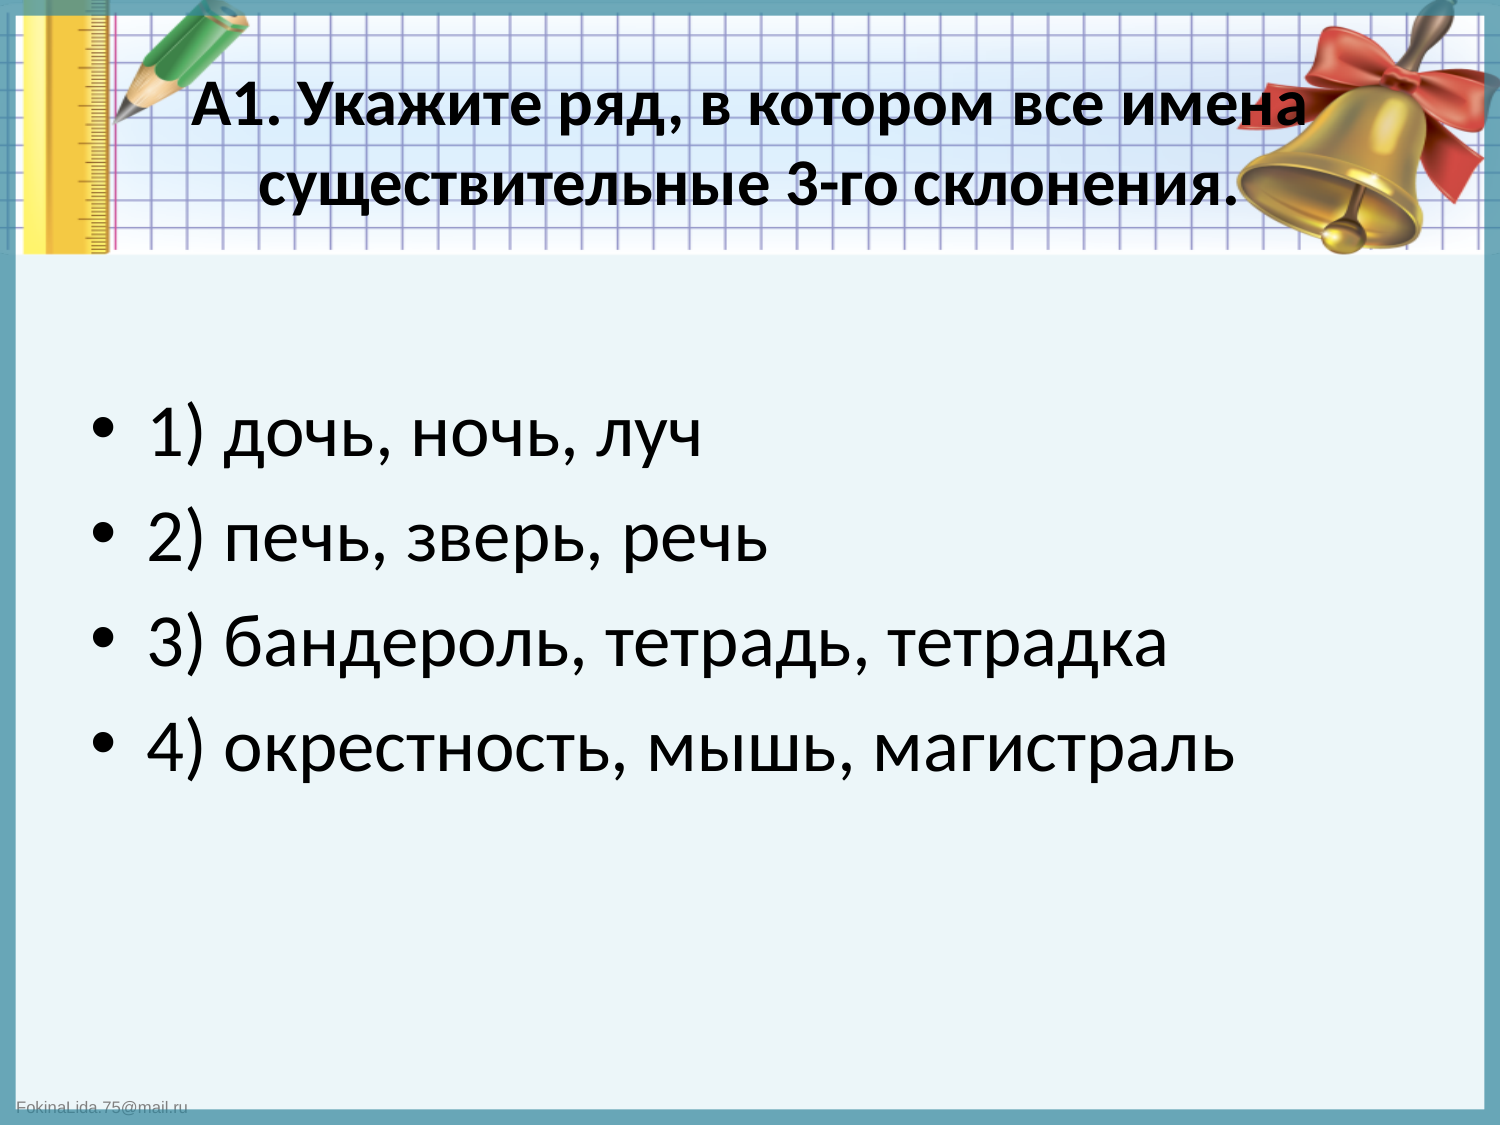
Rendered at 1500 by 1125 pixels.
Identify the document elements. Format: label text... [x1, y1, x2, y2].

list 1) дочь, ночь, луч 2) печь, зверь, речь 3) бандероль, тетрадь, тетрадка 4) окрестность, мышь, магистраль [75, 373, 1425, 1005]
title А1. Укажите ряд, в котором все имена существительные 3-го склонения. [75, 45, 1425, 233]
picture [16, 16, 1484, 256]
